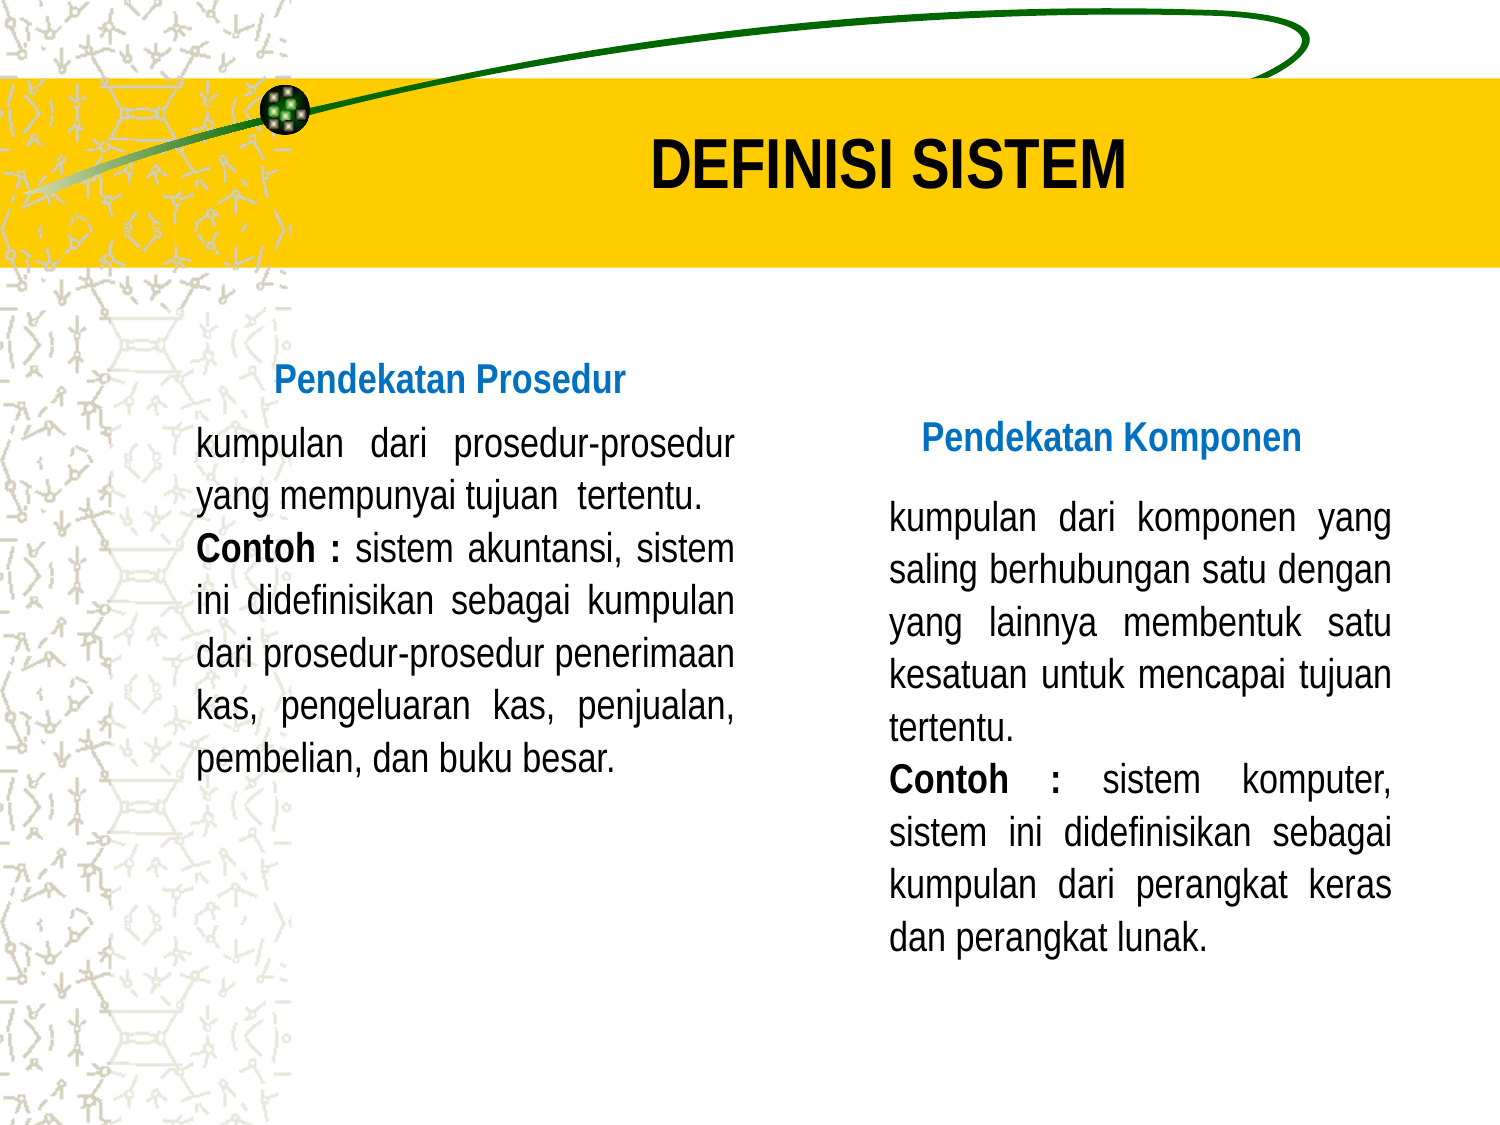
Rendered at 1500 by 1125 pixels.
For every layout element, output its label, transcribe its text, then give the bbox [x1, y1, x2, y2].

text_box Pendekatan Prosedur [184, 341, 647, 409]
picture [0, 0, 292, 1125]
text_box Definisi Sistem [415, 110, 1362, 210]
text_box kumpulan dari prosedur-prosedur yang mempunyai tujuan tertentu. Contoh : sistem akuntansi, sistem ini didefinisikan sebagai kumpulan dari prosedur-prosedur penerimaan kas, pengeluaran kas, penjualan, pembelian, dan buku besar. [125, 405, 750, 694]
text_box Pendekatan Komponen [831, 400, 1408, 468]
text_box kumpulan dari komponen yang saling berhubungan satu dengan yang lainnya membentuk satu kesatuan untuk mencapai tujuan tertentu. Contoh : sistem komputer, sistem ini didefinisikan sebagai kumpulan dari perangkat keras dan perangkat lunak. [818, 479, 1407, 967]
